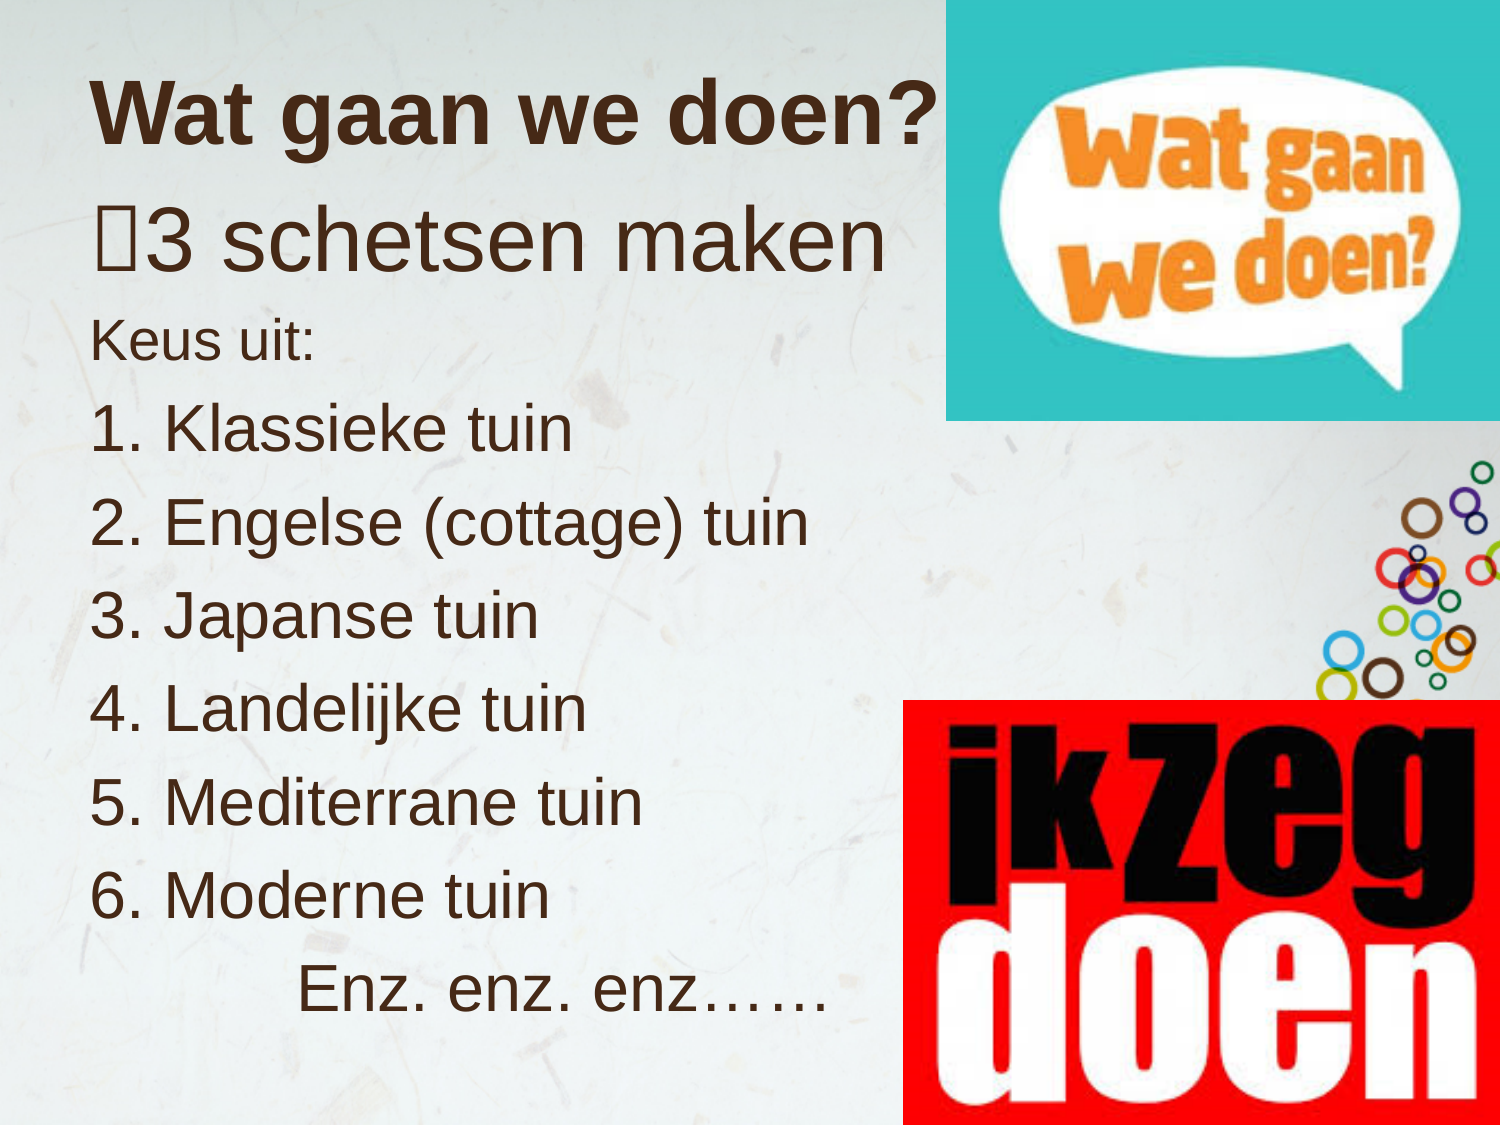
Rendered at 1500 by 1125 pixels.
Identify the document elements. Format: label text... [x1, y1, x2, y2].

picture [0, 0, 1500, 1125]
title Wat gaan we doen? [75, 45, 941, 172]
list 3 schetsen maken Keus uit: 1. Klassieke tuin 2. Engelse (cottage) tuin 3. Japanse tuin 4. Landelijke tuin 5. Mediterrane tuin 6. Moderne tuin Enz. enz. enz…… [75, 172, 1425, 1005]
